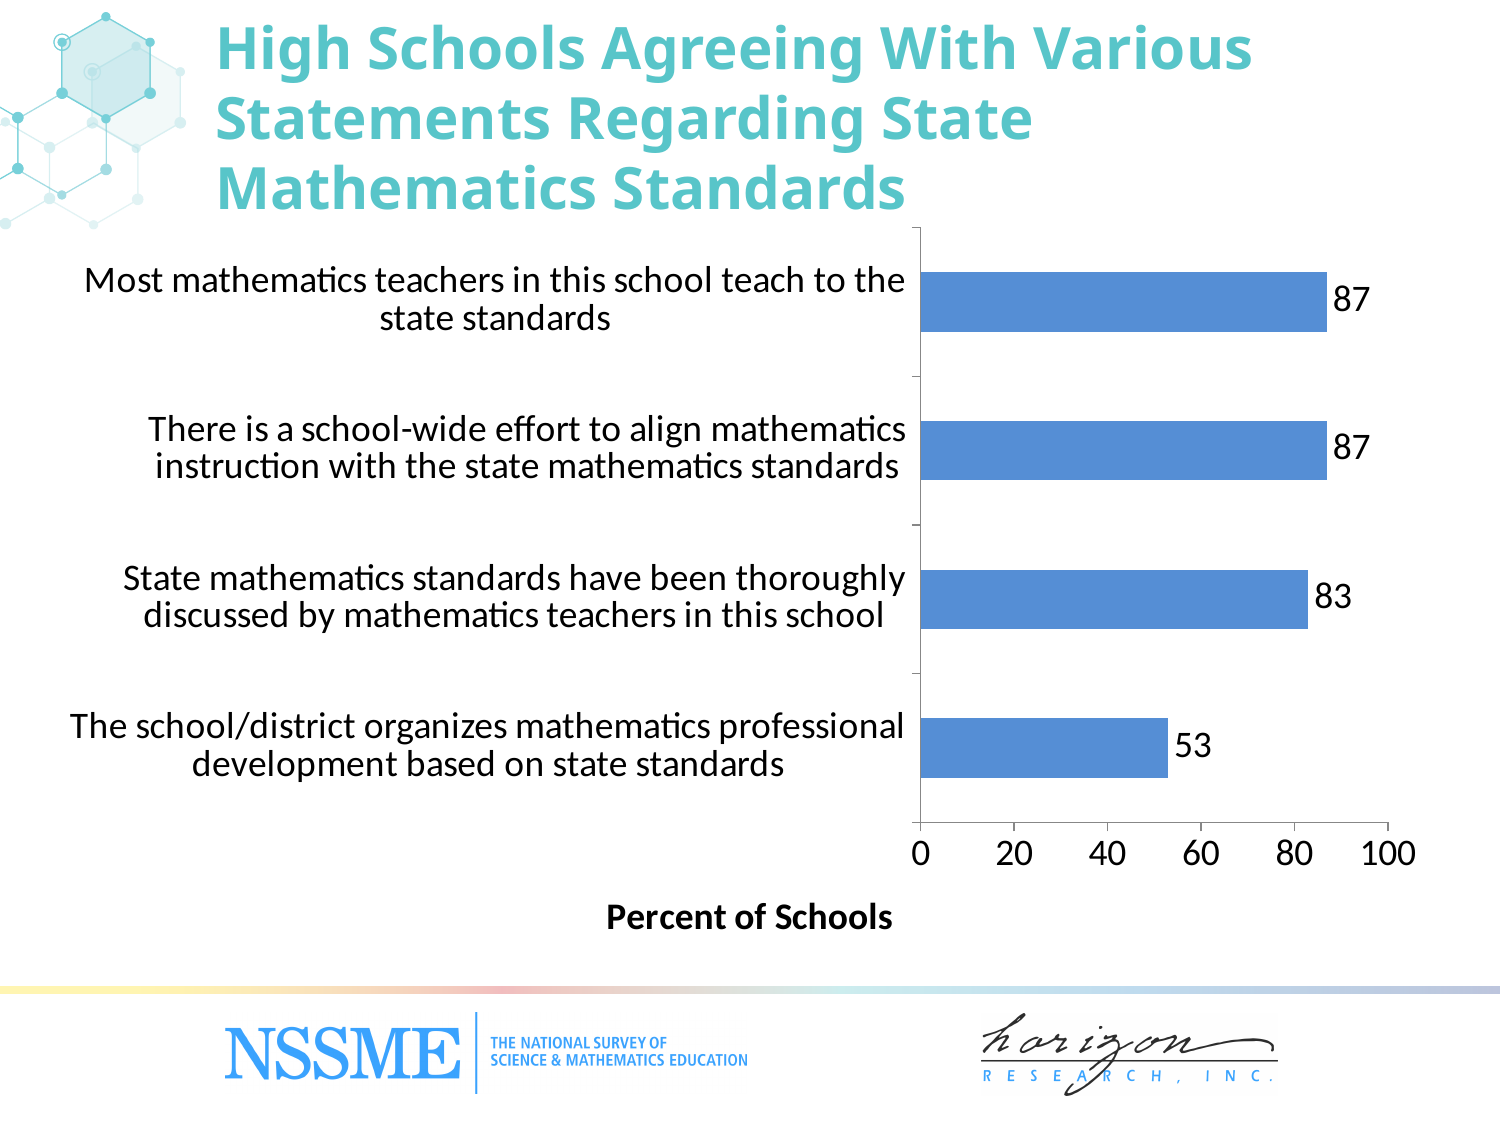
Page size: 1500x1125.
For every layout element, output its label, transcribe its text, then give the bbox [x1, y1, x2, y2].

text_box [74, 24, 1425, 210]
title High Schools Agreeing With Various Statements Regarding State Mathematics Standards [200, 45, 1425, 188]
picture [0, 0, 1500, 1125]
chart [56, 212, 1444, 976]
